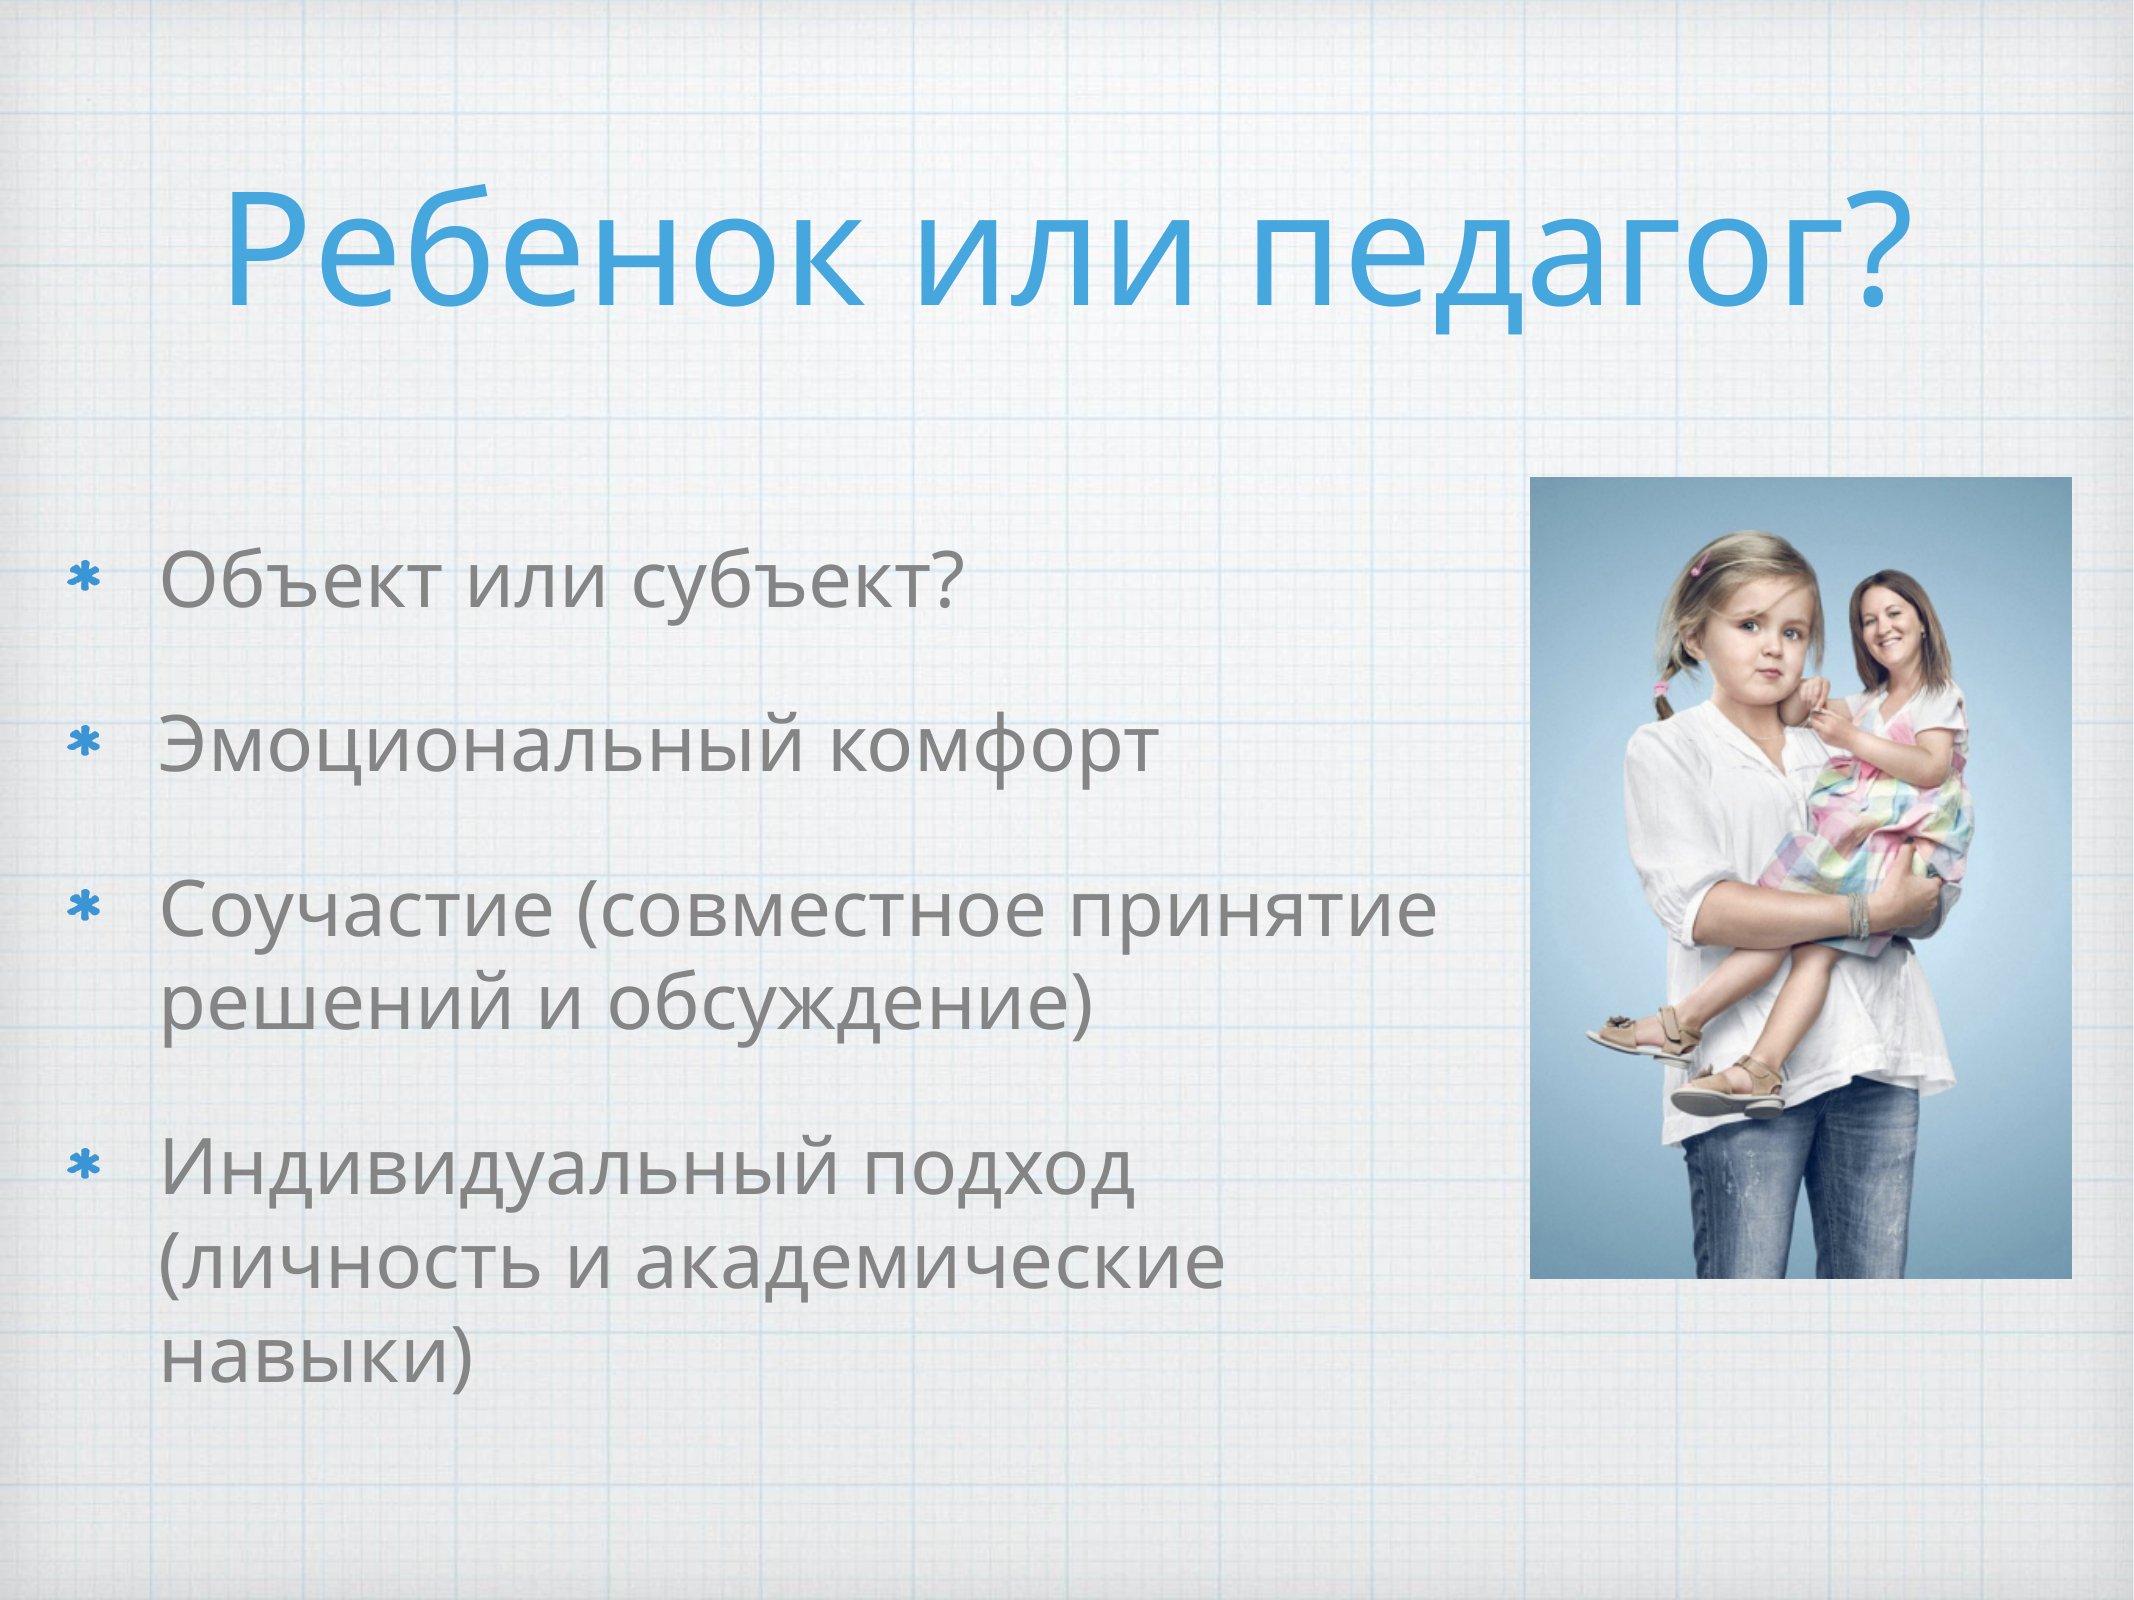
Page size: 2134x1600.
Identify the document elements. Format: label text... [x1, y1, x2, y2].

picture [0, 0, 2134, 1600]
title Ребенок или педагог? [207, 41, 1926, 443]
list Объект или субъект? Эмоциональный комфорт Соучастие (совместное принятие решений и обсуждение) Индивидуальный подход (личность и академические навыки) [58, 518, 1565, 1409]
